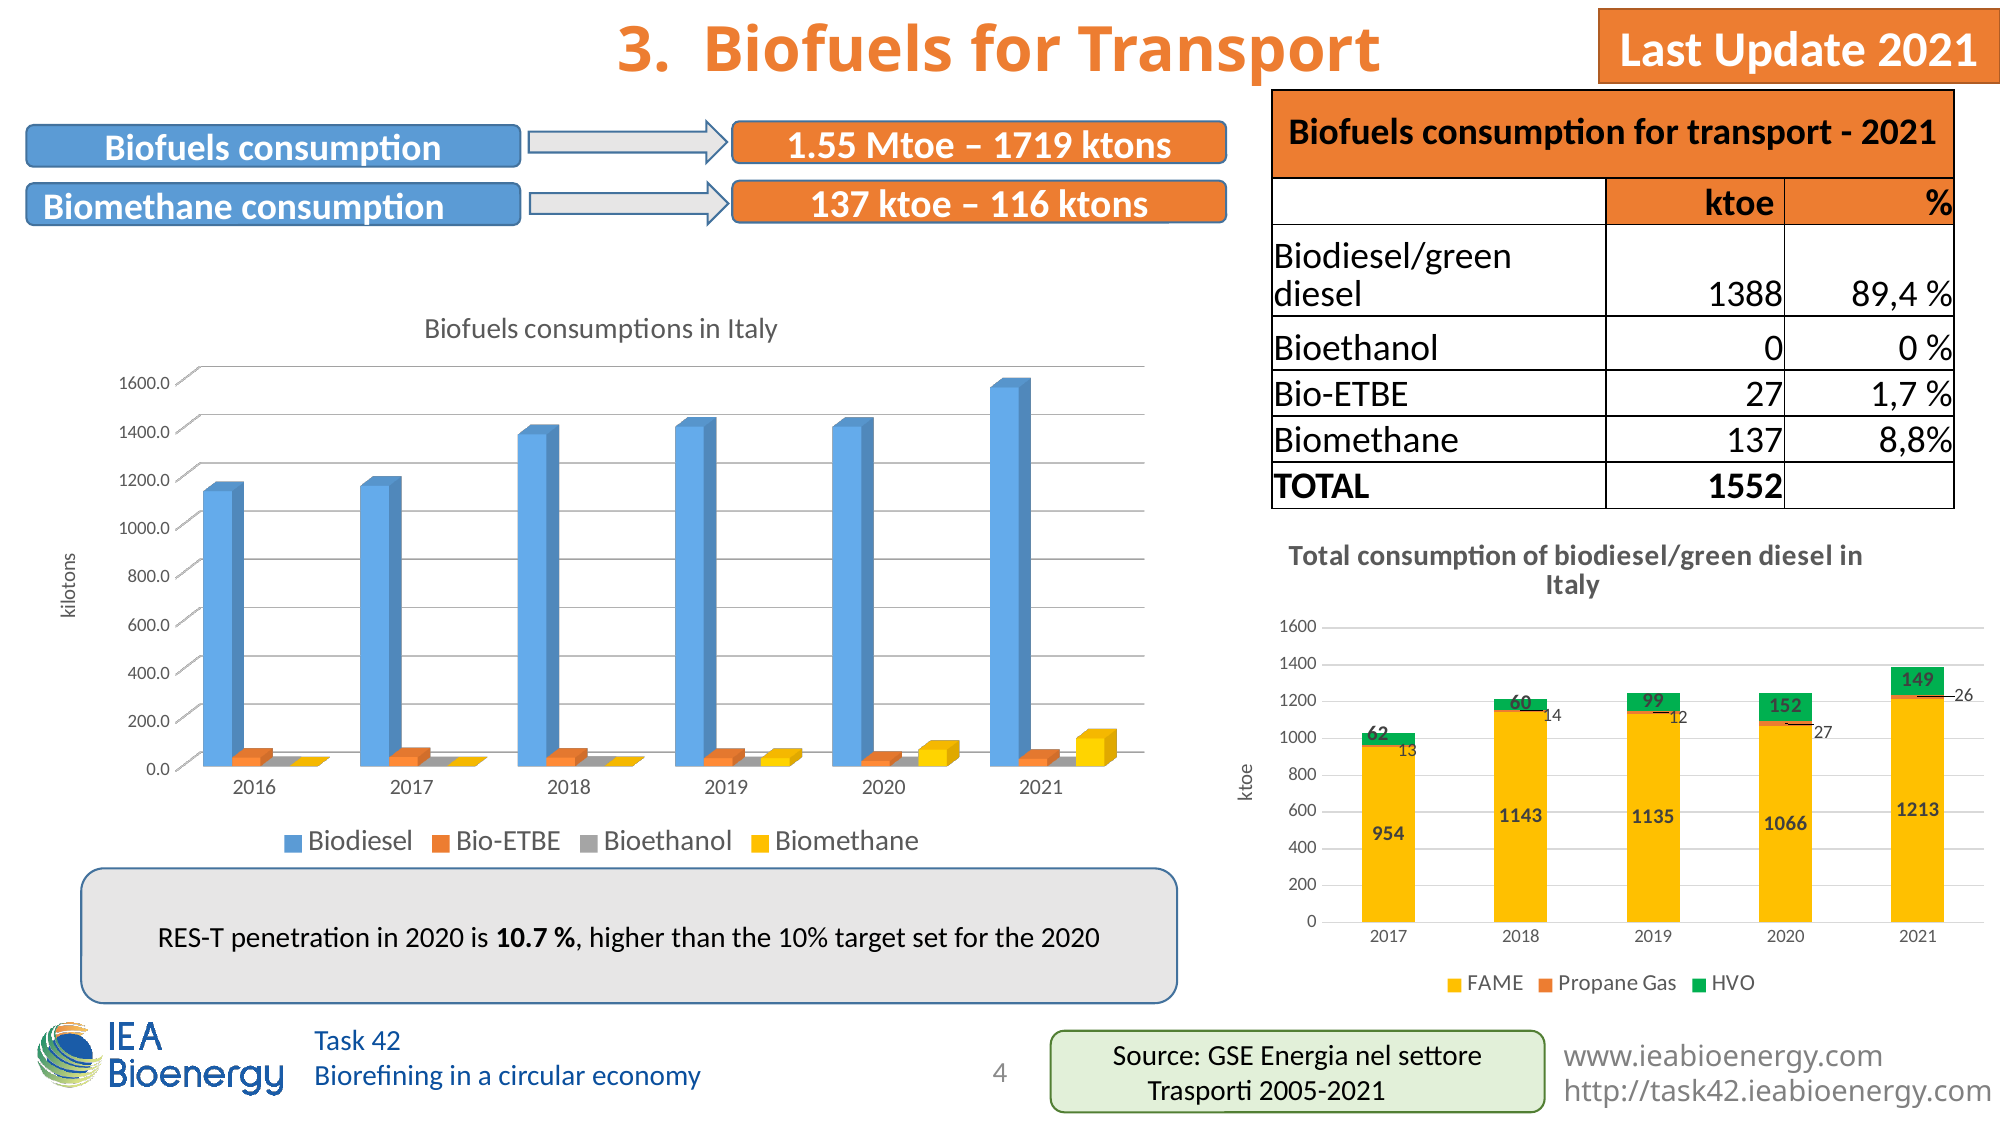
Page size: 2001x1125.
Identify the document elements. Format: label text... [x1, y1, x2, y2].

table_cell 1388 [1607, 225, 1784, 315]
text_box [527, 118, 729, 166]
table_cell 1552 [1607, 463, 1784, 508]
text_box 137 ktoe – 116 ktons [731, 179, 1228, 224]
table_cell 1,7 % [1785, 371, 1953, 415]
table_cell 8,8% [1785, 417, 1953, 461]
list Biofuels for Transport [0, 8, 2000, 155]
table_cell [1785, 463, 1953, 508]
table_cell Bio-ETBE [1273, 371, 1605, 415]
table_cell Biomethane [1273, 417, 1605, 461]
table_cell [1273, 179, 1605, 224]
text_box RES-T penetration in 2020 is 10.7 %, higher than the 10% target set for the 2020 [80, 867, 1179, 1005]
table_cell 0 [1607, 317, 1784, 369]
table_cell Biodiesel/green diesel [1273, 225, 1605, 315]
table_cell 27 [1607, 371, 1784, 415]
table_cell 0 % [1785, 317, 1953, 369]
text_box [528, 180, 730, 227]
table_cell 137 [1607, 417, 1784, 461]
text_box 1.55 Mtoe – 1719 ktons [731, 120, 1228, 165]
table_cell % [1785, 179, 1953, 224]
table_cell 89,4 % [1785, 225, 1953, 315]
chart [1203, 514, 2000, 1004]
text_box Source: GSE Energia nel settore Trasporti 2005-2021 [1049, 1029, 1546, 1114]
table_cell ktoe [1607, 179, 1784, 224]
table_cell TOTAL [1273, 463, 1605, 508]
text_box Biomethane consumption [25, 182, 522, 227]
text_box Biofuels consumption [25, 123, 522, 168]
chart [26, 288, 1178, 865]
text_box Last Update 2021 [1598, 8, 2000, 84]
table_cell Bioethanol [1273, 317, 1605, 369]
table_header Biofuels consumption for transport - 2021 [1273, 91, 1953, 177]
picture [27, 994, 315, 1125]
